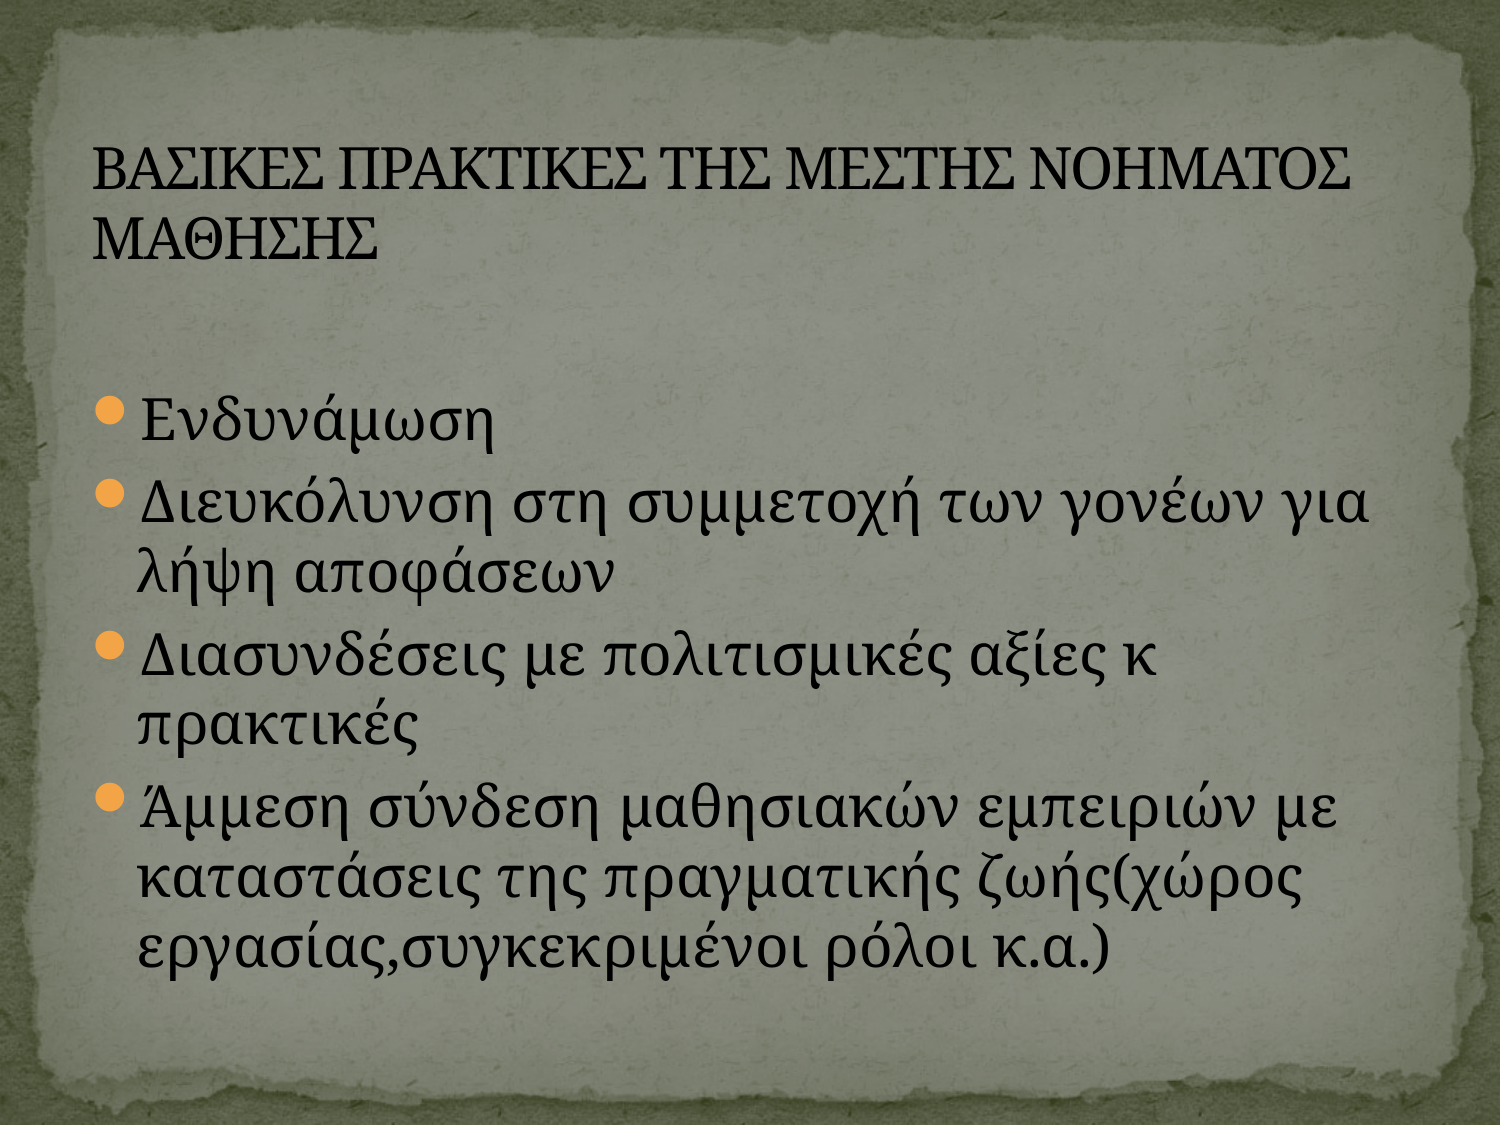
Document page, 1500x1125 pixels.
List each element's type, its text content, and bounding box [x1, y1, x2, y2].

list Ενδυνάμωση Διευκόλυνση στη συμμετοχή των γονέων για λήψη αποφάσεων Διασυνδέσεις με πολιτισμικές αξίες κ πρακτικές Άμμεση σύνδεση μαθησιακών εμπειριών με καταστάσεις της πραγματικής ζωής(χώρος εργασίας,συγκεκριμένοι ρόλοι κ.α.) [76, 375, 1427, 1125]
title ΒΑΣΙΚΕΣ ΠΡΑΚΤΙΚΕΣ ΤΗΣ ΜΕΣΤΗΣ ΝΟΗΜΑΤΟΣ ΜΑΘΗΣΗΣ [76, 78, 1427, 279]
